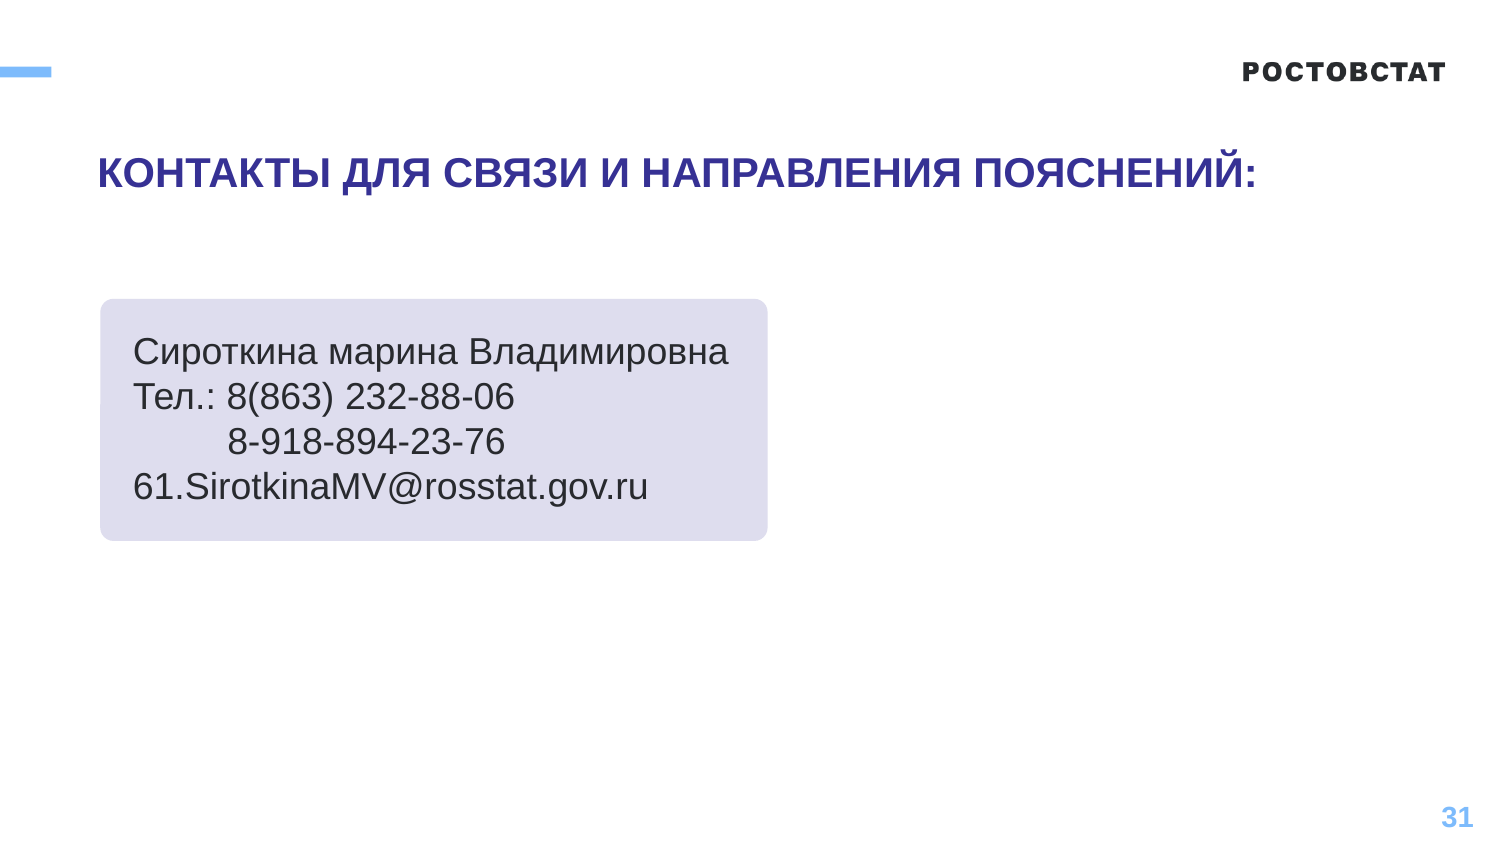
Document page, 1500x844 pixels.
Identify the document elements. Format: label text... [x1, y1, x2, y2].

text_box [99, 297, 769, 542]
picture [1224, 42, 1464, 100]
text_box КОНТАКТЫ ДЛЯ СВЯЗИ И НАПРАВЛЕНИЯ ПОЯСНЕНИЙ: [82, 138, 1365, 254]
text_box Сироткина марина Владимировна Тел.: 8(863) 232-88-06 8-918-894-23-76 61.SirotkinaMV@rosstat.gov.ru [118, 319, 750, 515]
